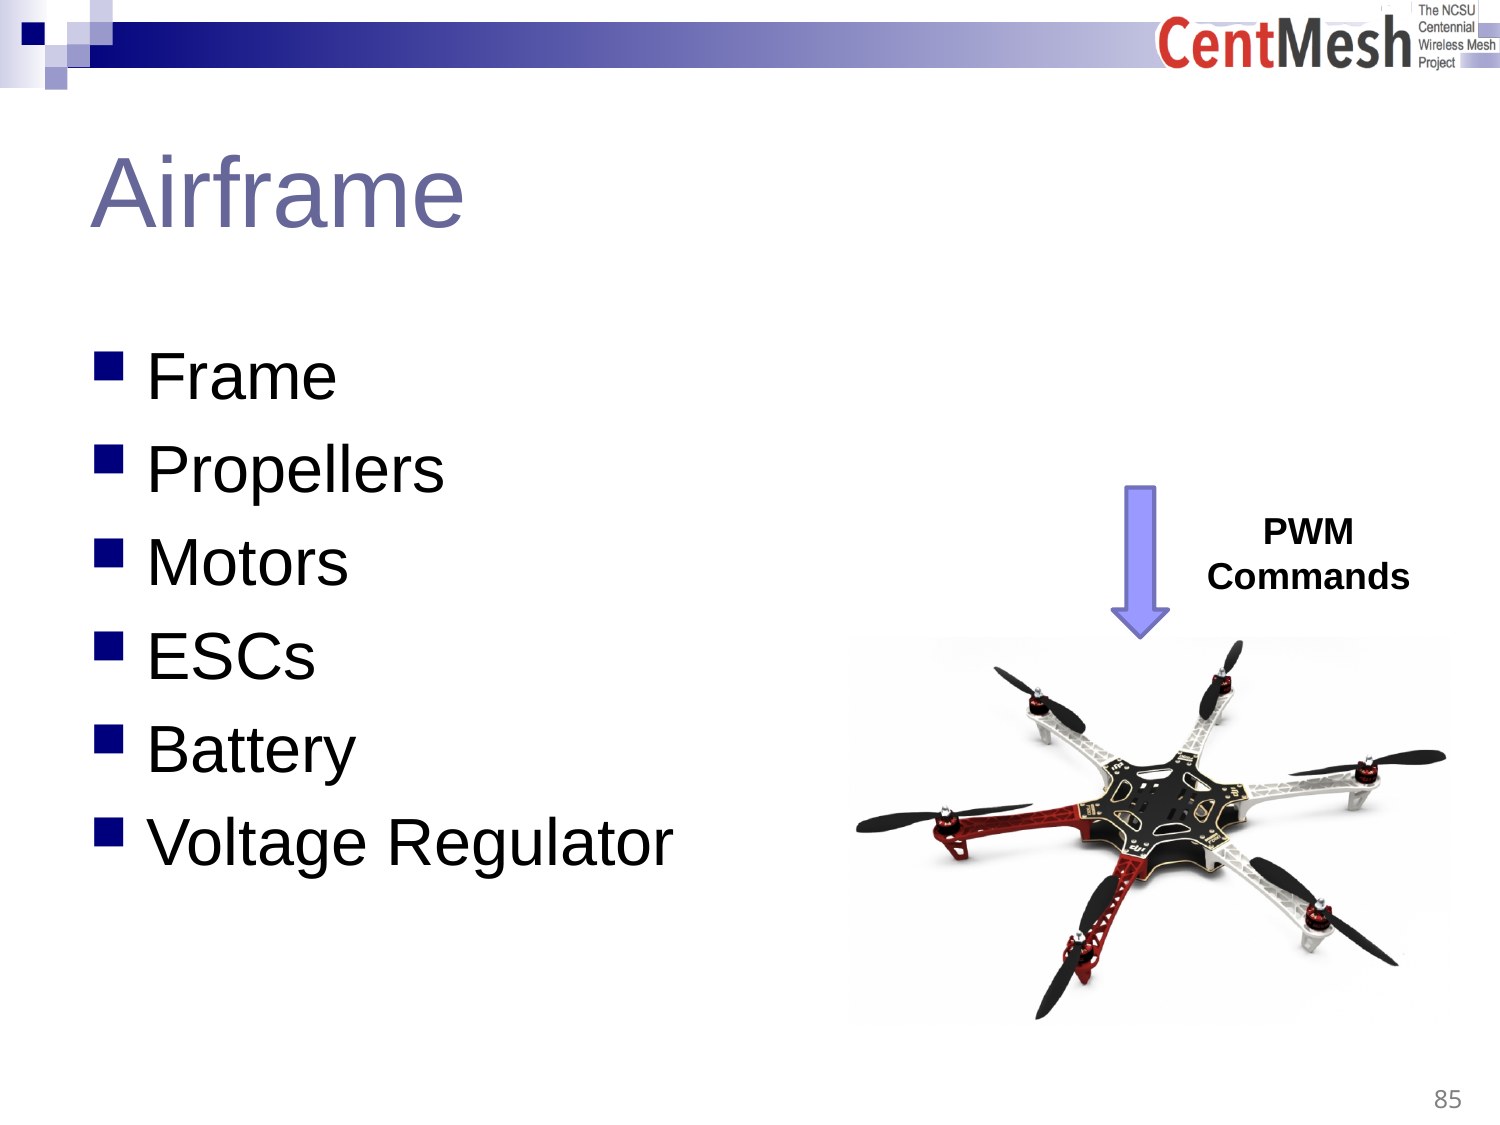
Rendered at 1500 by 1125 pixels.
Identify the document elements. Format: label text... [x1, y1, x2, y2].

text_box PWM Commands [1192, 499, 1426, 605]
picture [849, 637, 1451, 1026]
picture [1155, 0, 1500, 73]
text_box [1110, 485, 1171, 635]
slide_number 85 [1312, 1049, 1500, 1125]
title Airframe [74, 74, 1426, 301]
list Frame Propellers Motors ESCs Battery Voltage Regulator [74, 324, 888, 963]
